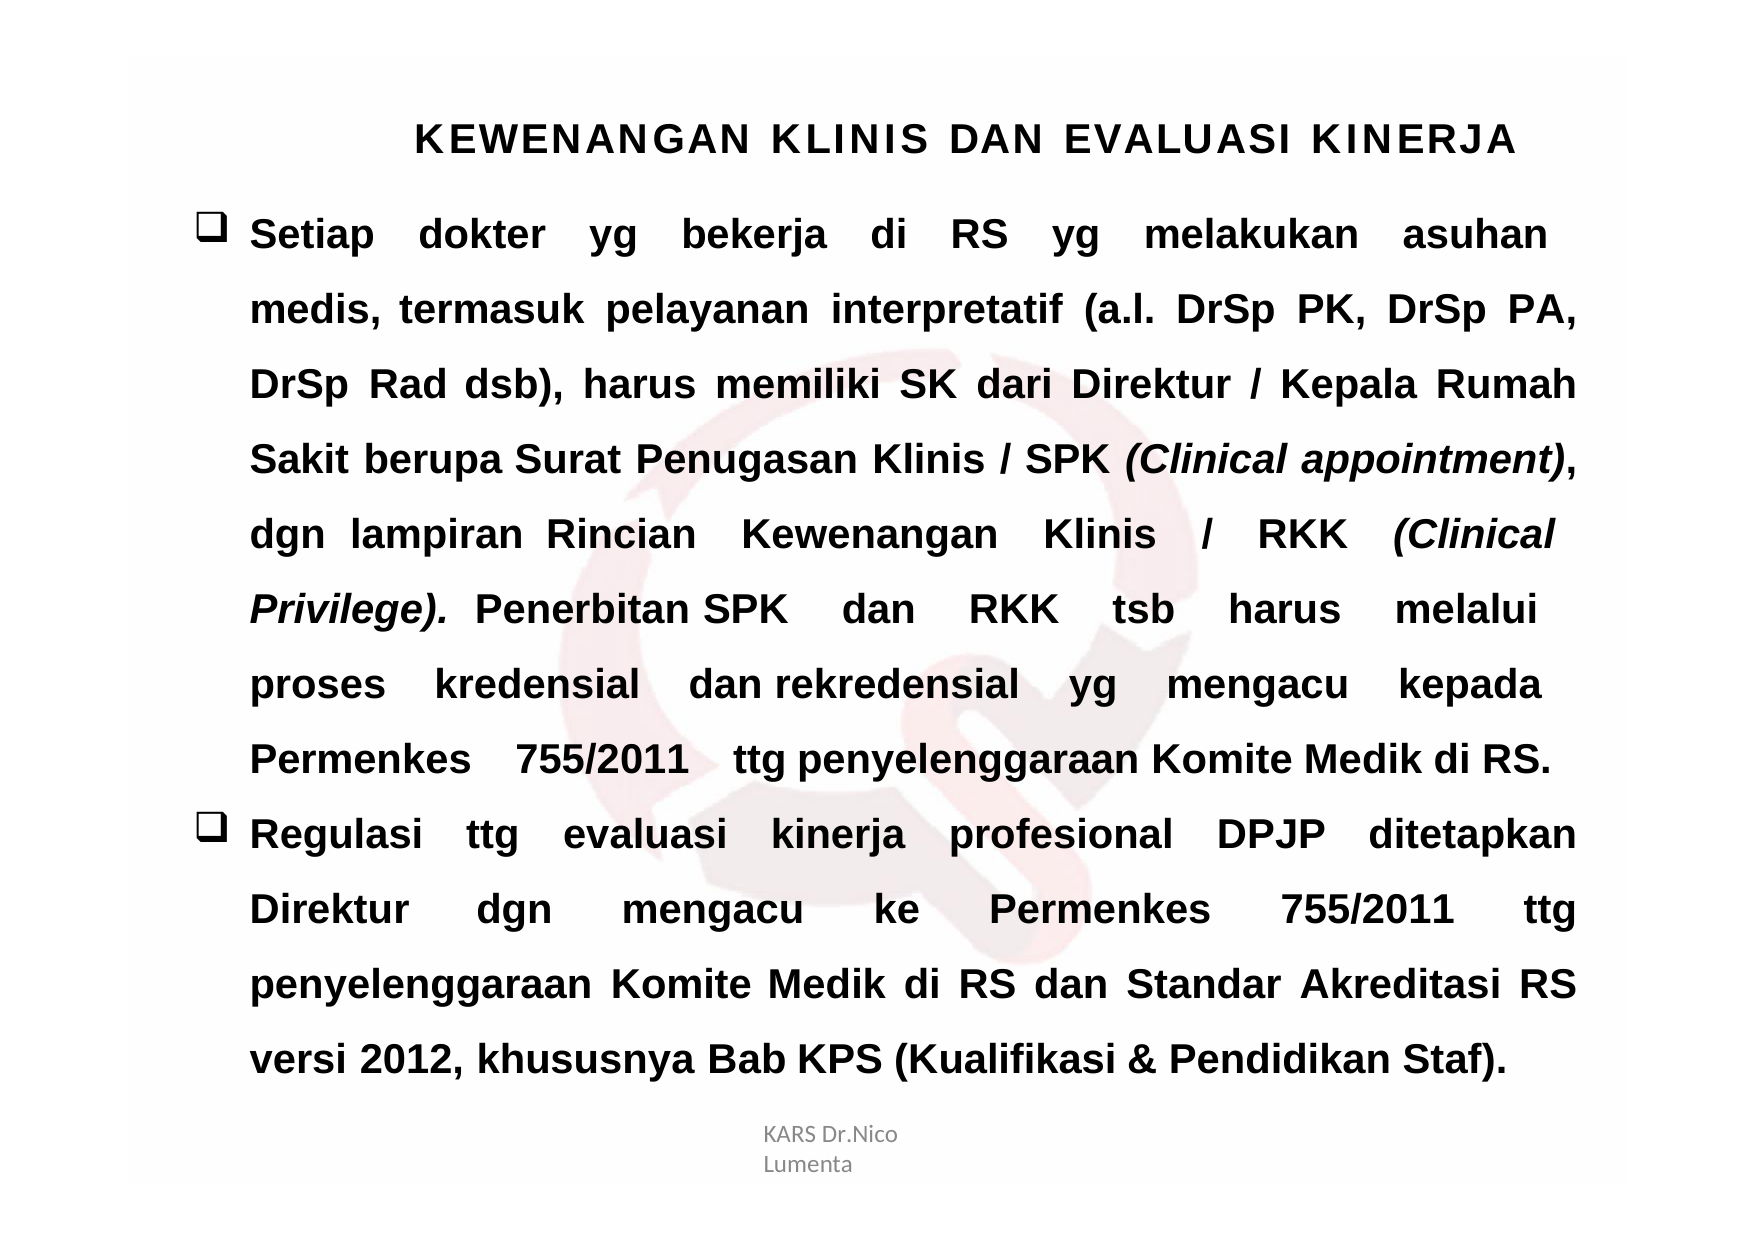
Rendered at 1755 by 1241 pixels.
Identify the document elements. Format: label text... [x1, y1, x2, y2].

text_box [127, 57, 1628, 1184]
text_box KARS Dr.Nico Lumenta [761, 1117, 992, 1178]
text_box KEWENANGAN KLINIS DAN EVALUASI KINERJA Setiap dokter yg bekerja di RS yg melakukan asuhan medis, termasuk pelayanan interpretatif (a.l. DrSp PK, DrSp PA, DrSp Rad dsb), harus memiliki SK dari Direktur / Kepala Rumah Sakit berupa Surat Penugasan Klinis / SPK (Clinical appointment), dgn lampiran Rincian Kewenangan Klinis / RKK (Clinical Privilege). Penerbitan SPK dan RKK tsb harus melalui proses kredensial dan rekredensial yg mengacu kepada Permenkes 755/2011 ttg penyelenggaraan Komite Medik di RS. Regulasi ttg evaluasi kinerja profesional DPJP ditetapkan Direktur dgn mengacu ke Permenkes 755/2011 ttg penyelenggaraan Komite Medik di RS dan Standar Akreditasi RS versi 2012, khususnya Bab KPS (Kualifikasi & Pendidikan Staf). [191, 111, 1578, 1083]
